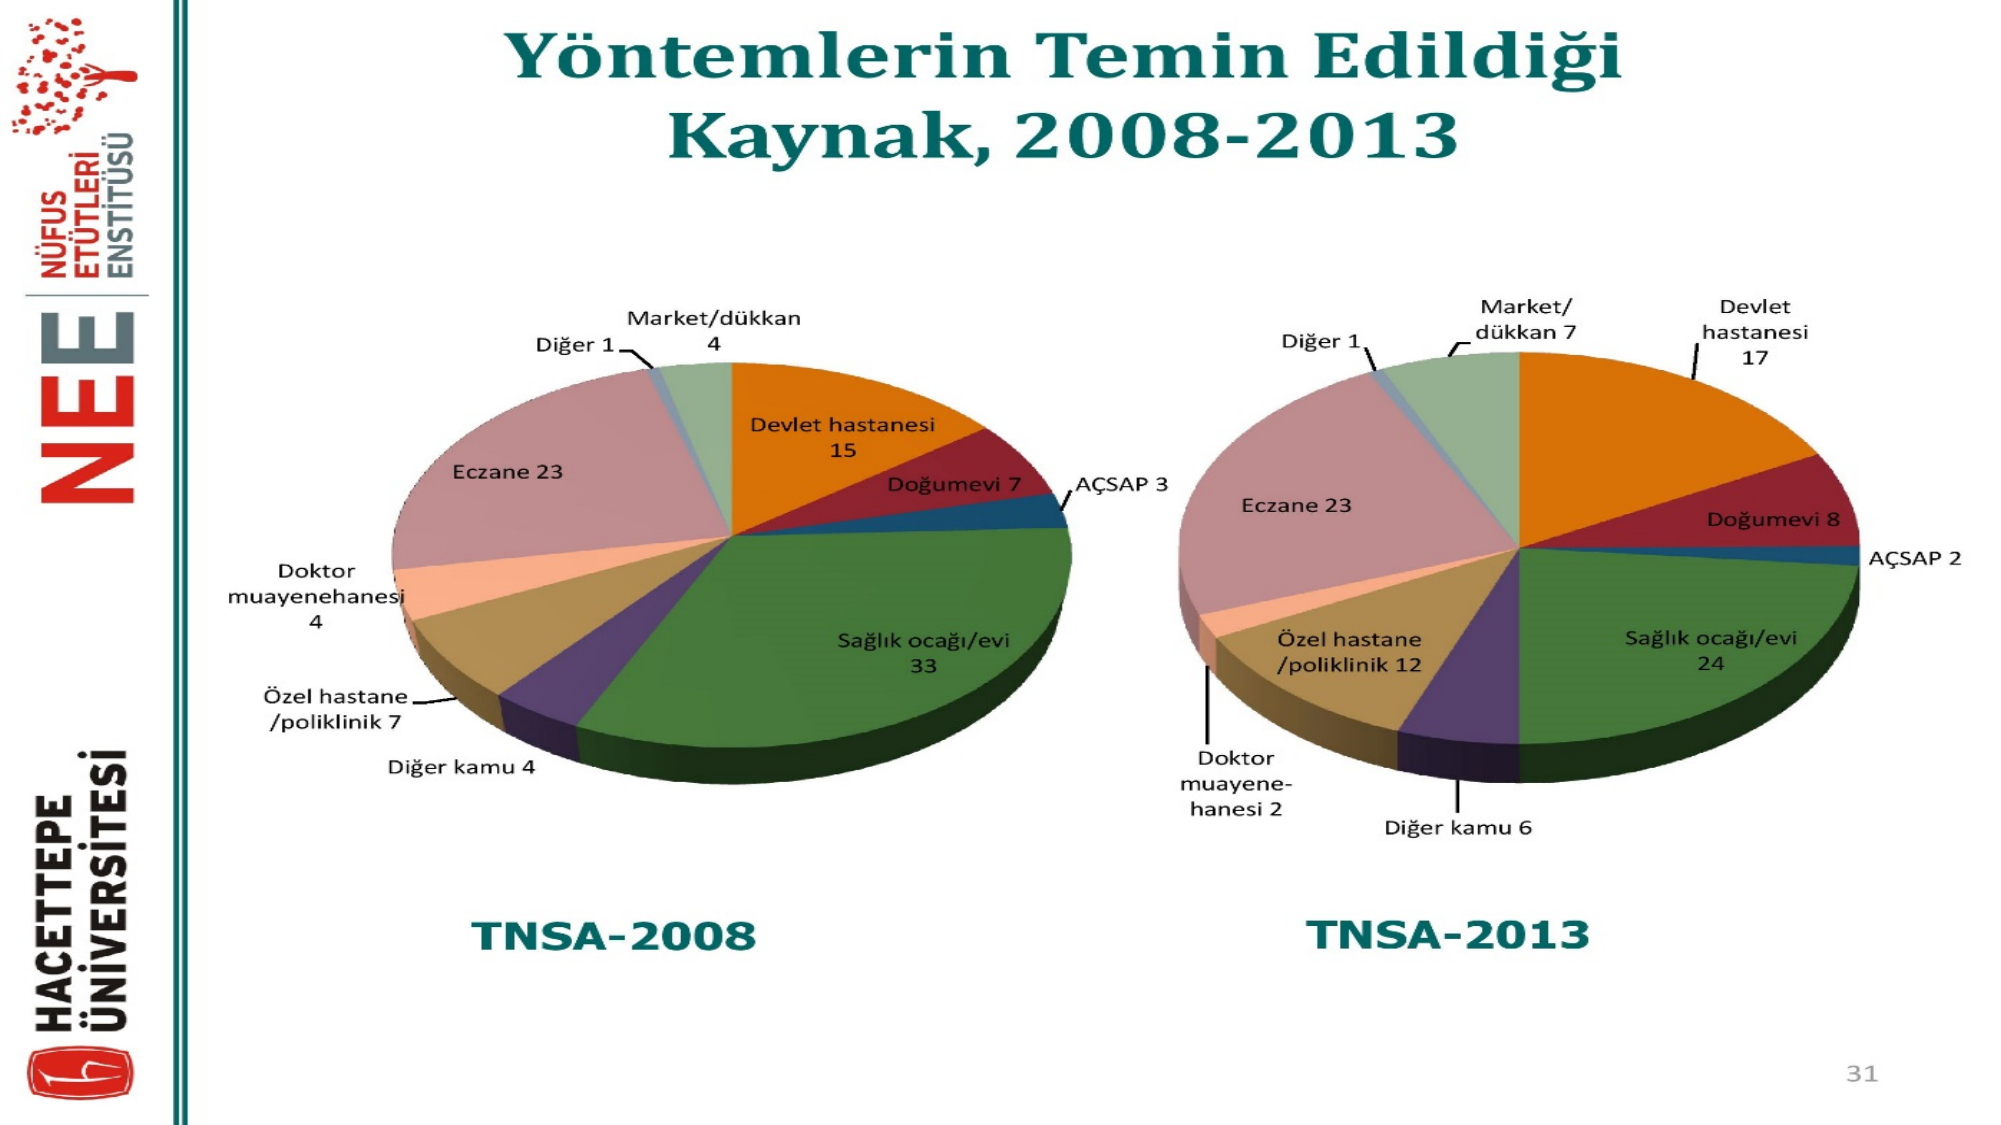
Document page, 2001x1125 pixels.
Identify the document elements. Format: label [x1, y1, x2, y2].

list [0, 0, 2000, 1125]
